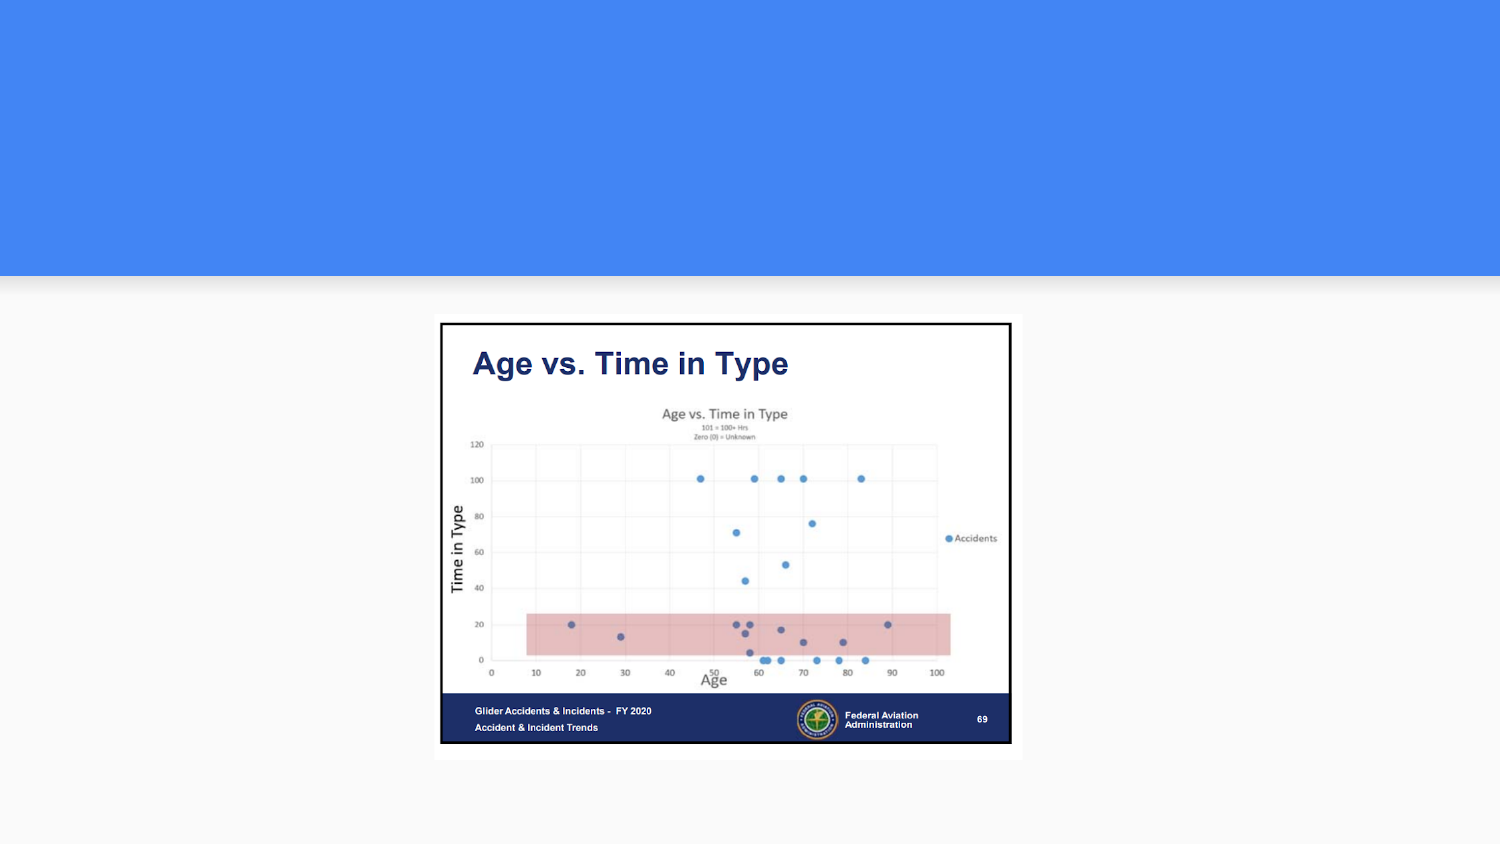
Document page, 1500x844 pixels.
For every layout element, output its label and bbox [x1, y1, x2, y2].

picture [434, 314, 1023, 760]
